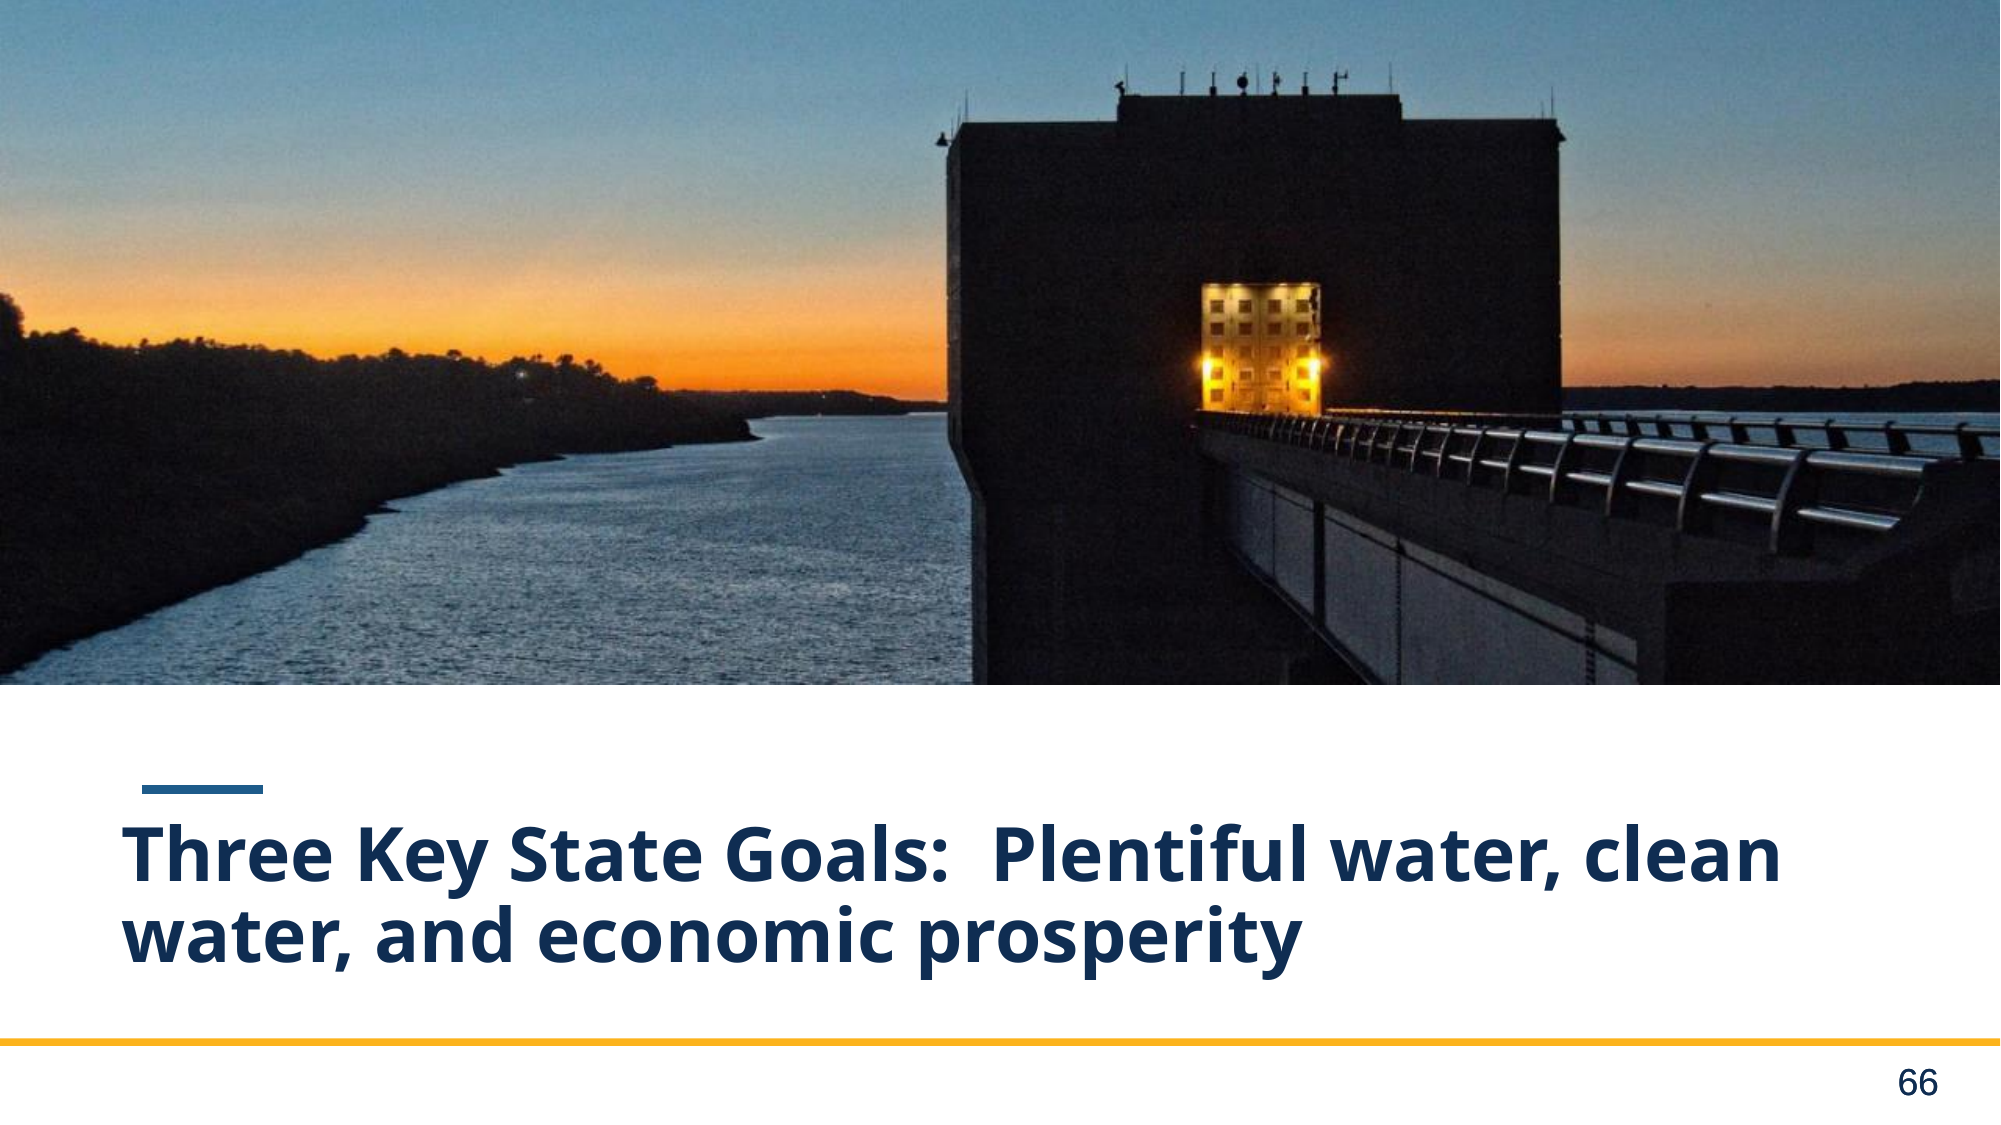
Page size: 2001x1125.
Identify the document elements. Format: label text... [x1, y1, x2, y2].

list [0, 0, 2000, 685]
title Three Key State Goals: Plentiful water, clean water, and economic prosperity [106, 809, 1915, 1017]
